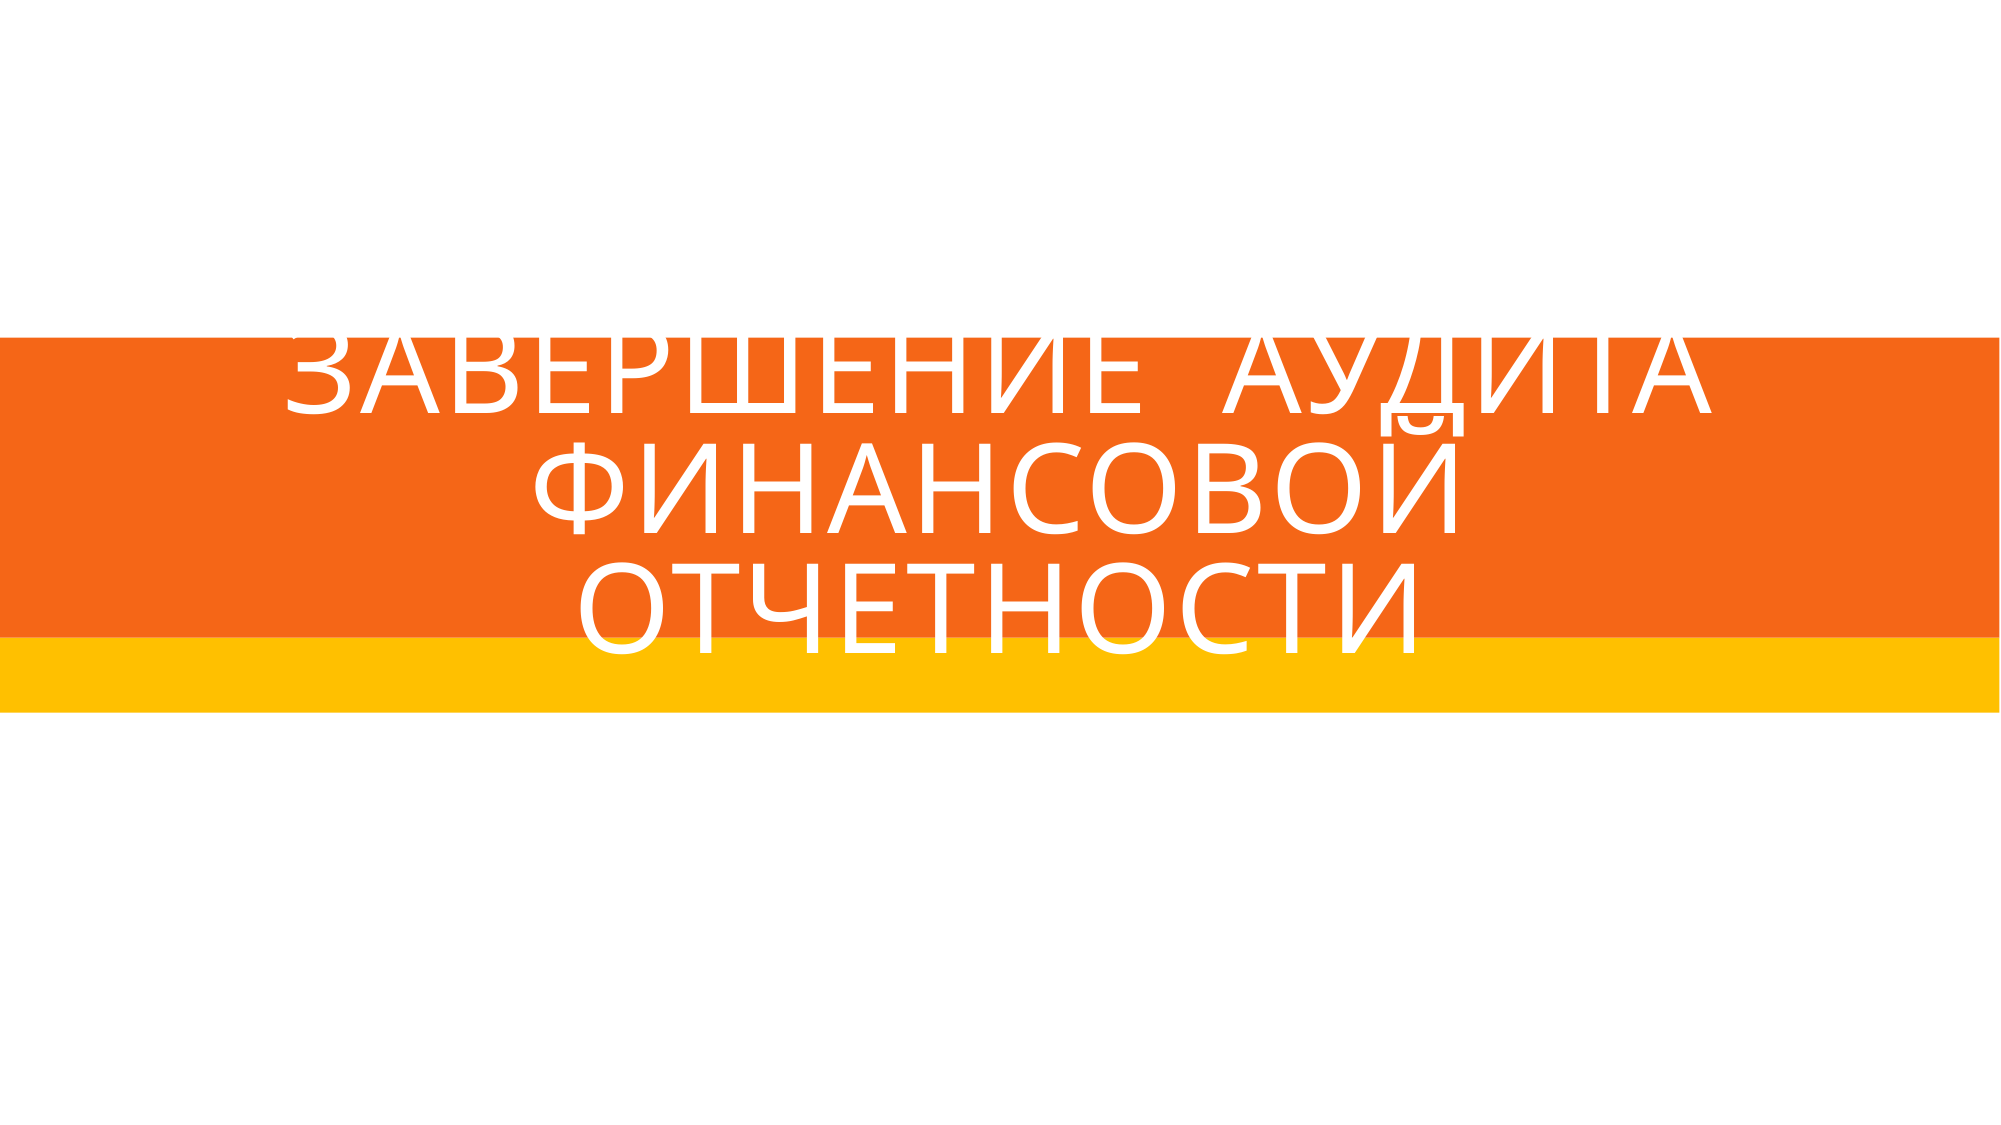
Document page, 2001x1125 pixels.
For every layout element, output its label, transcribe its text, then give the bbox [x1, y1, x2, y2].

title Завершение аудита финансовой отчетности [78, 355, 1923, 641]
